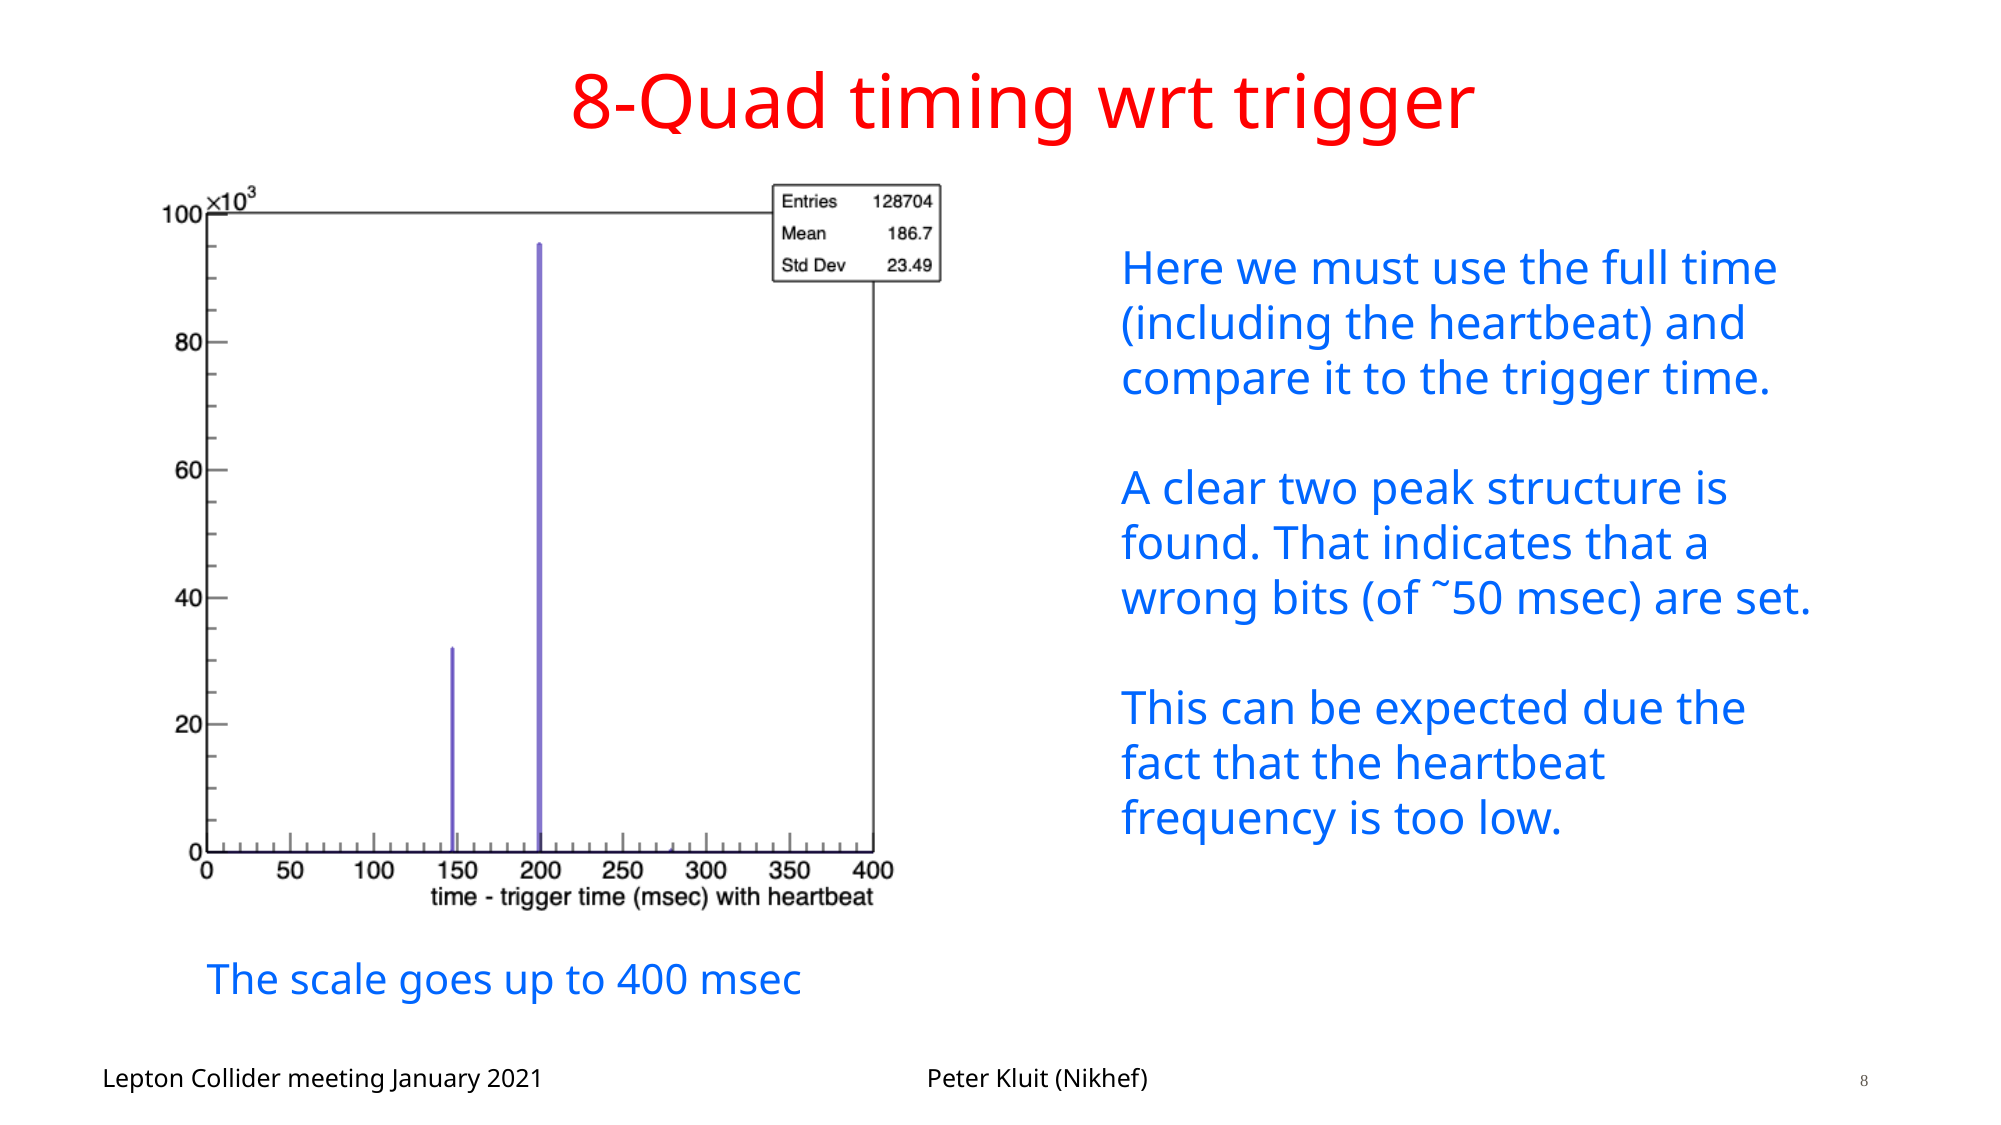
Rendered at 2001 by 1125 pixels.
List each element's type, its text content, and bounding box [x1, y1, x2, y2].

text_box Here we must use the full time (including the heartbeat) and compare it to the trigger time. A clear two peak structure is found. That indicates that a wrong bits (of ˜50 msec) are set. This can be expected due the fact that the heartbeat frequency is too low. [1106, 231, 1839, 902]
picture [125, 133, 957, 934]
title 8-Quad timing wrt trigger [279, 19, 1768, 151]
text_box The scale goes up to 400 msec [191, 945, 1638, 1011]
